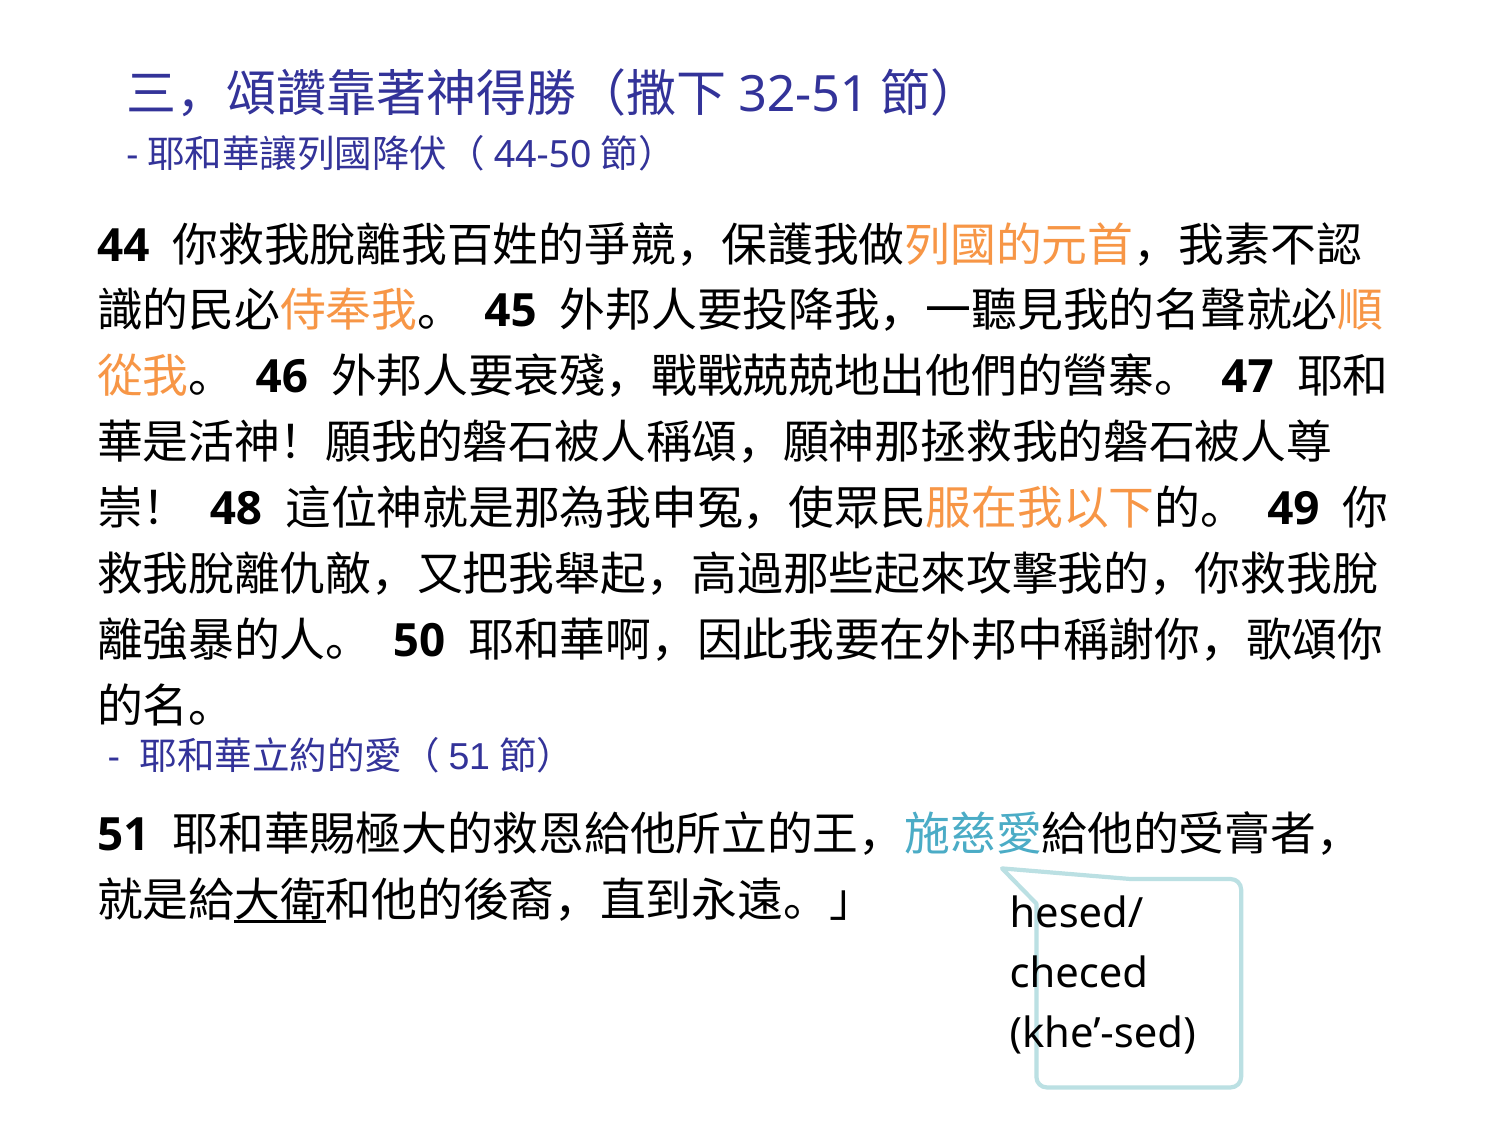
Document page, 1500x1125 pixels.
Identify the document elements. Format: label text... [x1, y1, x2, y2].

text_box hesed/checed (khe’-sed) [1002, 868, 1242, 1088]
text_box 44 你救我脫離我百姓的爭競，保護我做列國的元首，我素不認識的民必侍奉我。 45 外邦人要投降我，一聽見我的名聲就必順從我。 46 外邦人要衰殘，戰戰兢兢地出他們的營寨。 47 耶和華是活神！願我的磐石被人稱頌，願神那拯救我的磐石被人尊崇！ 48 這位神就是那為我申冤，使眾民服在我以下的。 49 你救我脫離仇敵，又把我舉起，高過那些起來攻擊我的，你救我脫離強暴的人。 50 耶和華啊，因此我要在外邦中稱謝你，歌頌你的名。 - 耶和華立約的愛（51節） 51 耶和華賜極大的救恩給他所立的王，施慈愛給他的受膏者，就是給大衛和他的後裔，直到永遠。」 [89, 196, 1411, 933]
text_box 三，頌讚靠著神得勝（撒下32-51節） -耶和華讓列國降伏（44-50節） [118, 42, 1381, 183]
